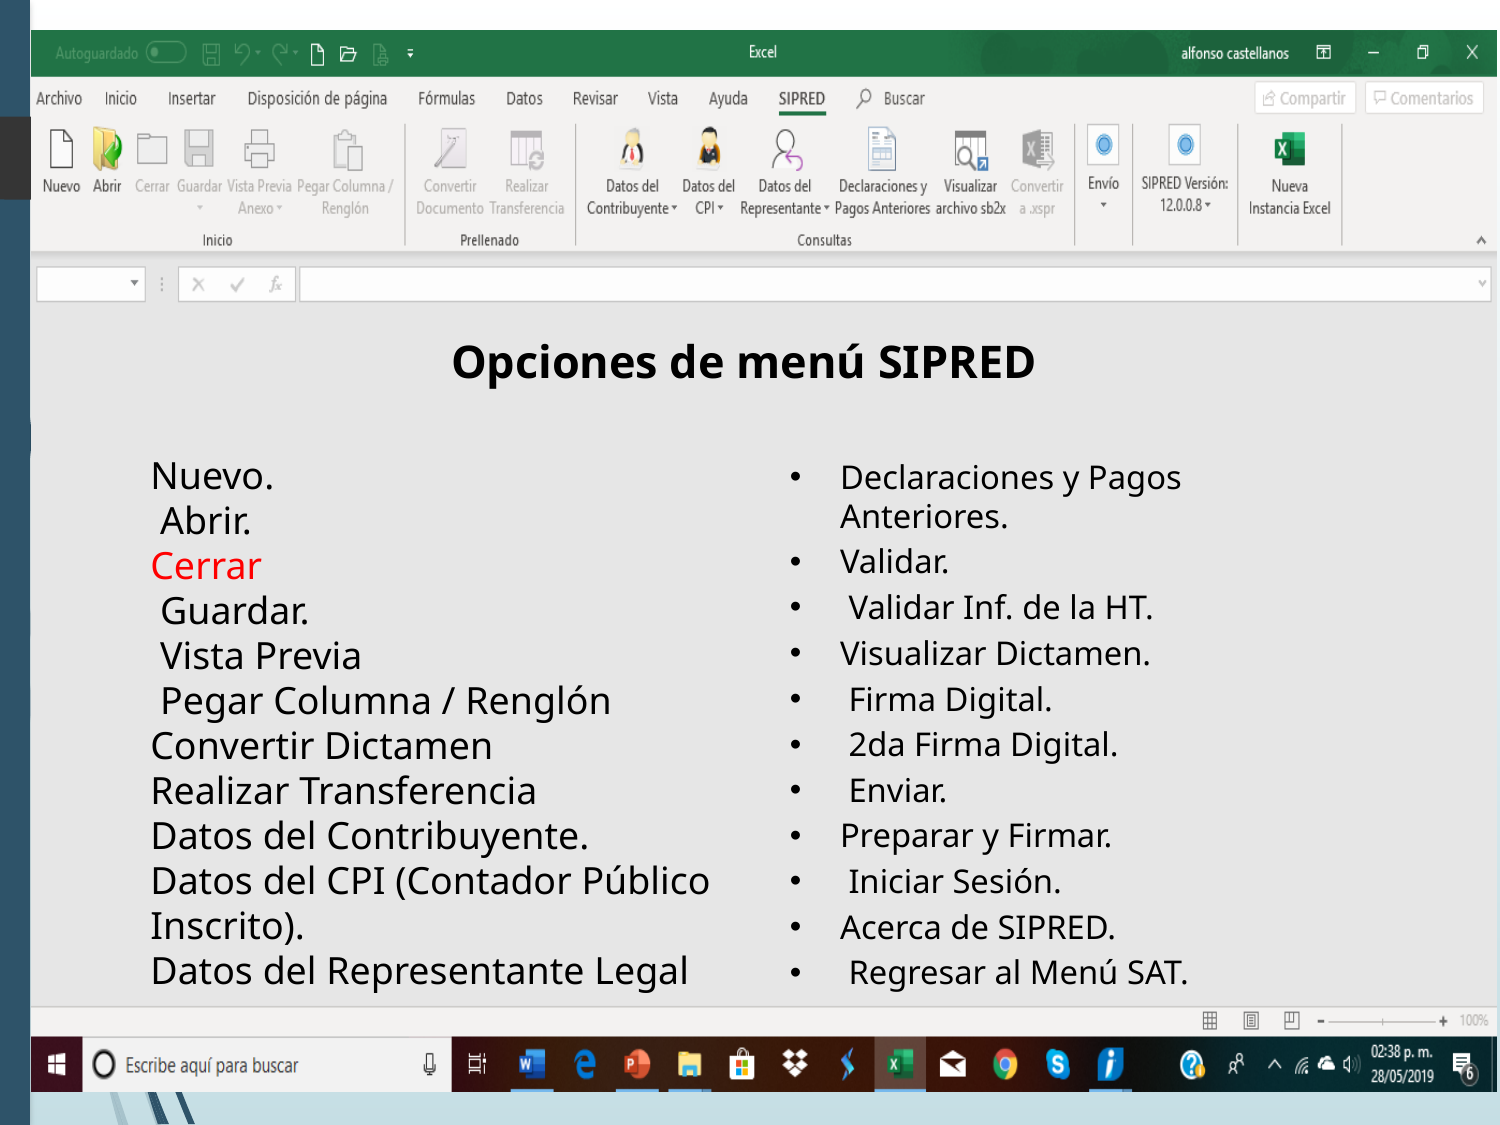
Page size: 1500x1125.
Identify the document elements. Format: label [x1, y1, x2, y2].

list [31, 30, 1497, 1092]
